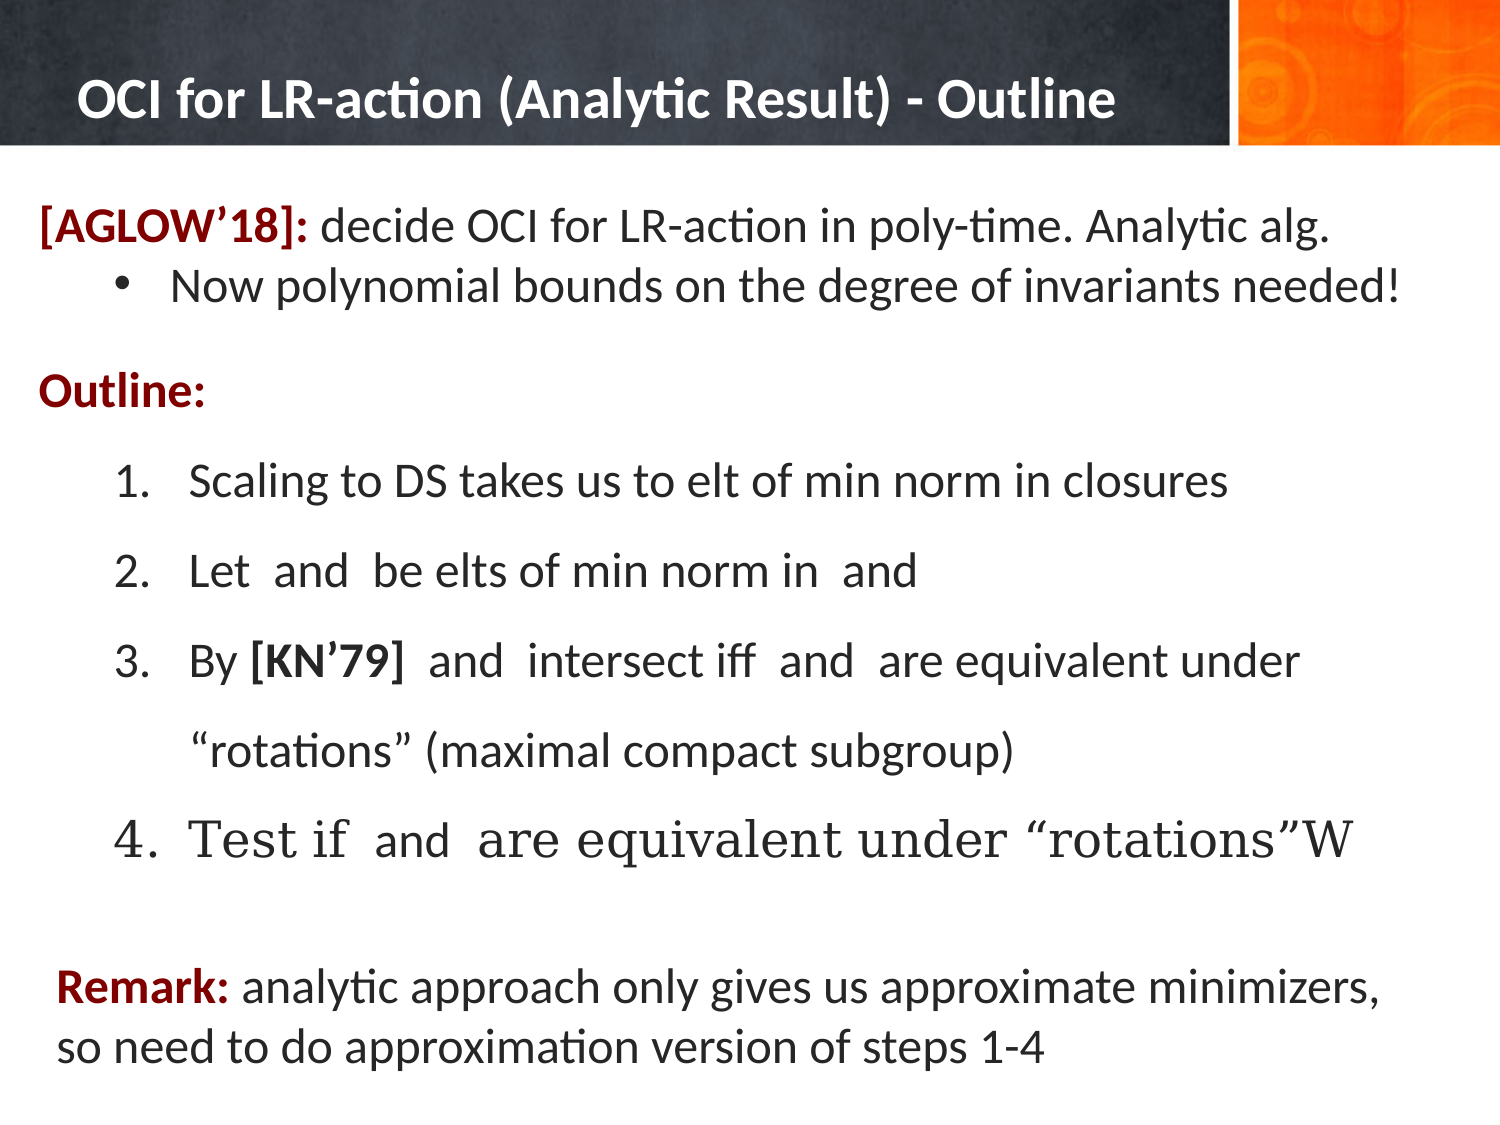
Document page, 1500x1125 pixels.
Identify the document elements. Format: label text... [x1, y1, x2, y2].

picture [0, 0, 1500, 1125]
title OCI for LR-action (Analytic Result) - Outline [62, 0, 1222, 138]
text_box Remark: analytic approach only gives us approximate minimizers, so need to do approximation version of steps 1-4 [41, 945, 1412, 1081]
